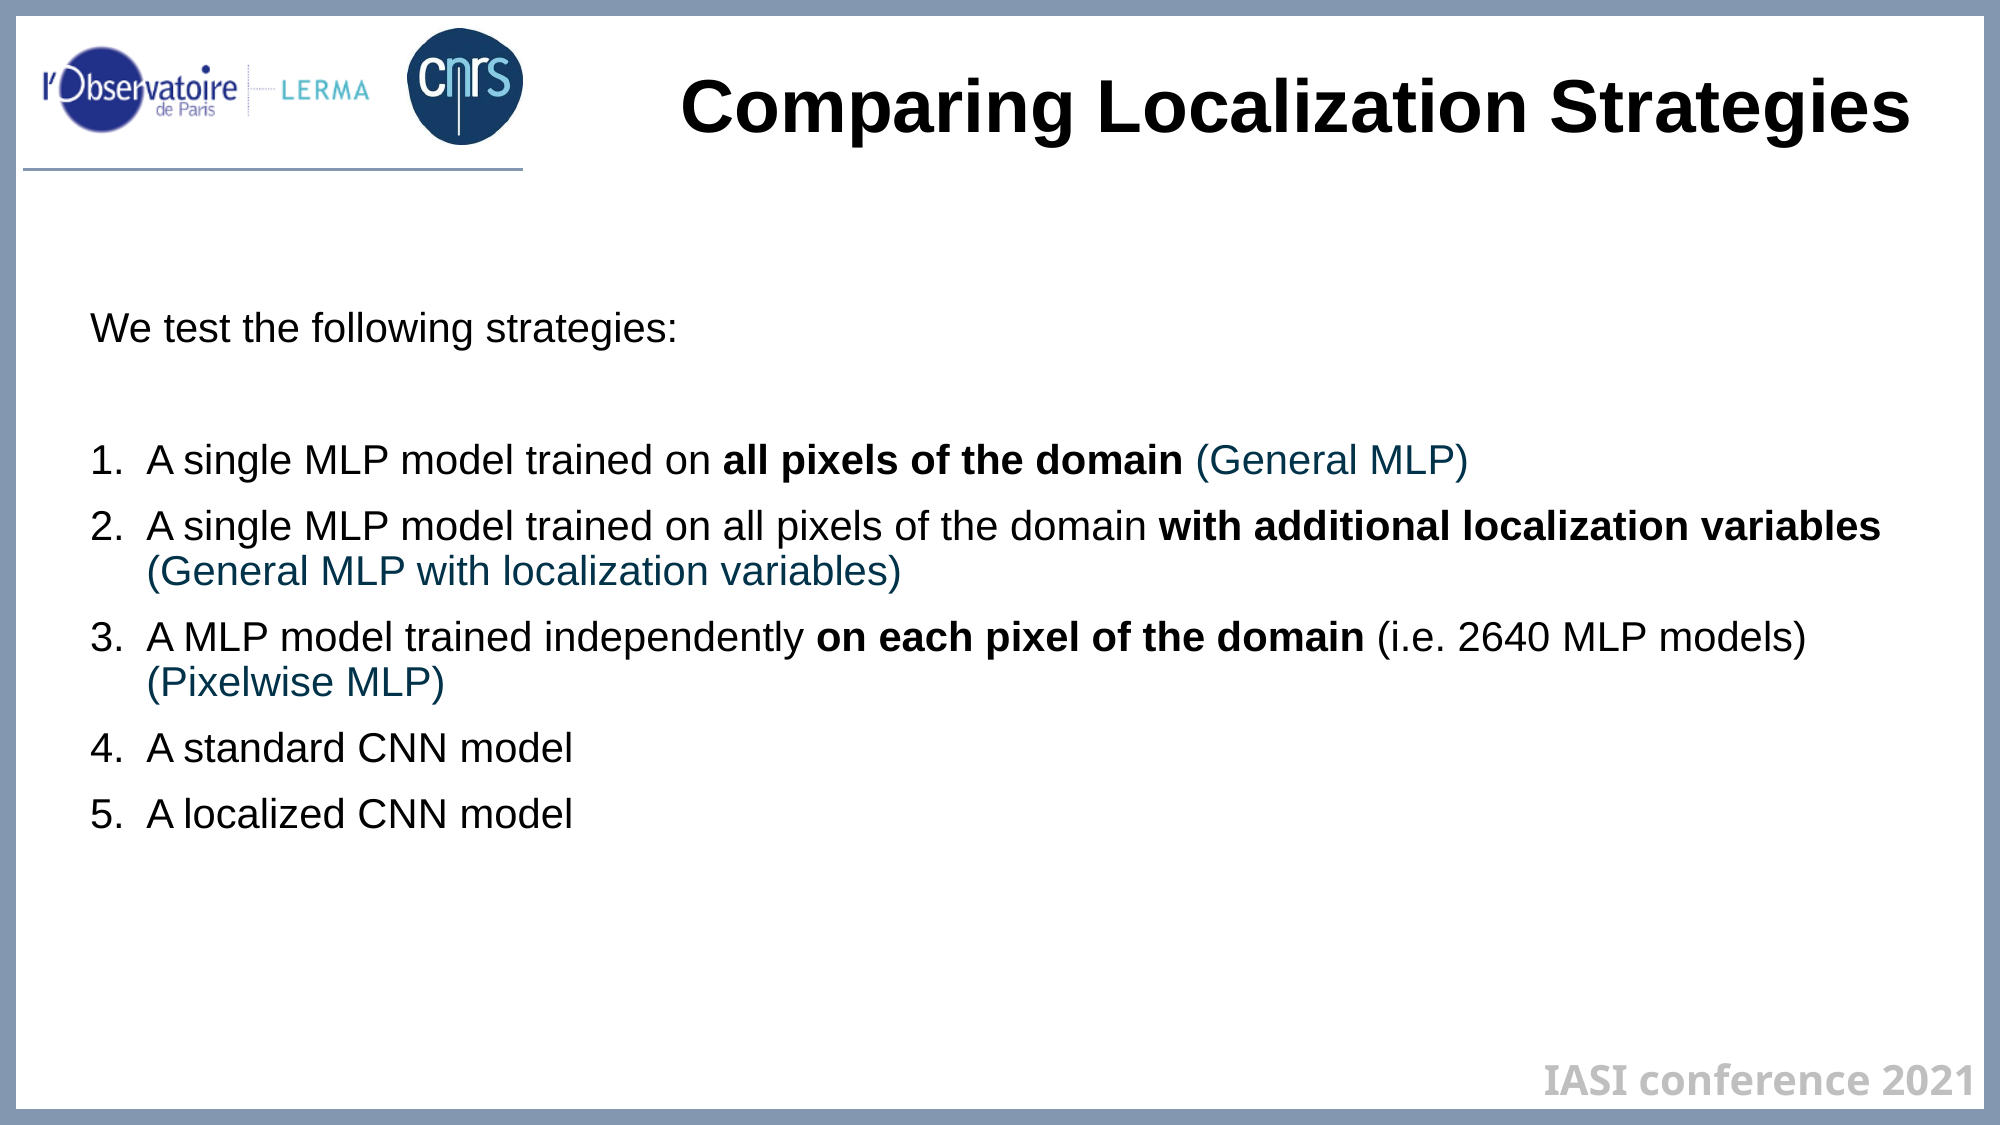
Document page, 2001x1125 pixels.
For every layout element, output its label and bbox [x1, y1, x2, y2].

text_box [0, 0, 2000, 1125]
